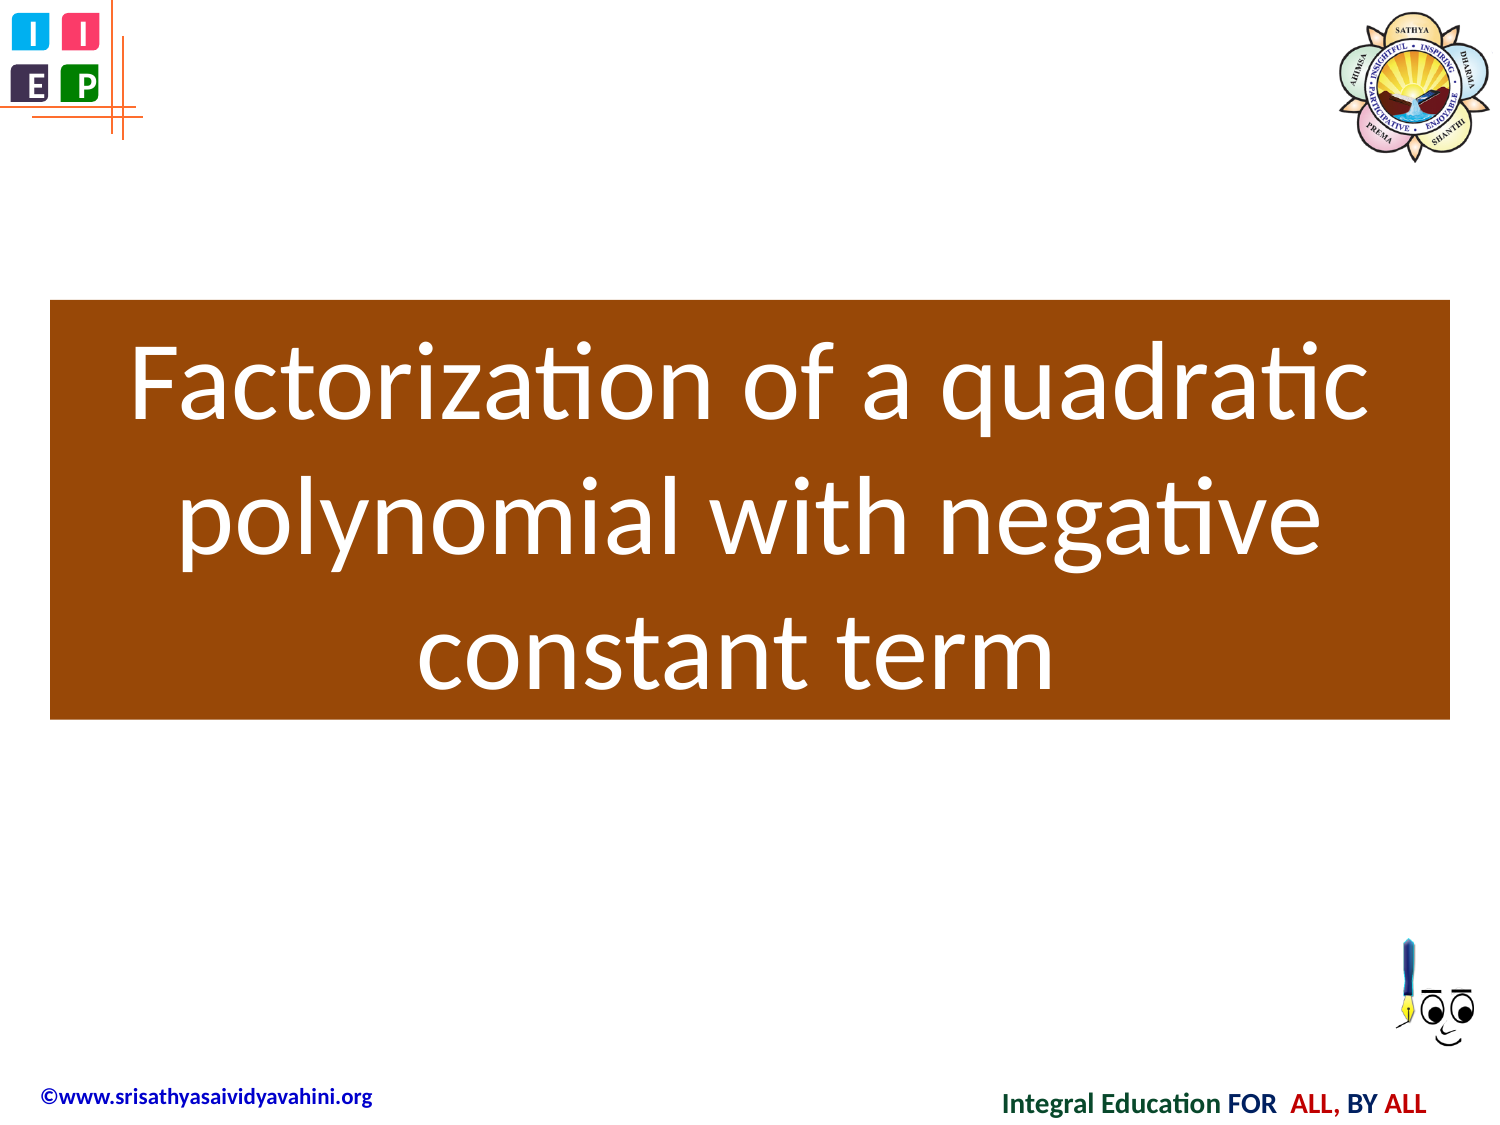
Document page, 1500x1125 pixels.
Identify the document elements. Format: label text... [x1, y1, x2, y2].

picture [1333, 8, 1493, 163]
picture [1339, 909, 1489, 1060]
text_box Factorization of a quadratic polynomial with negative constant term [50, 299, 1450, 720]
